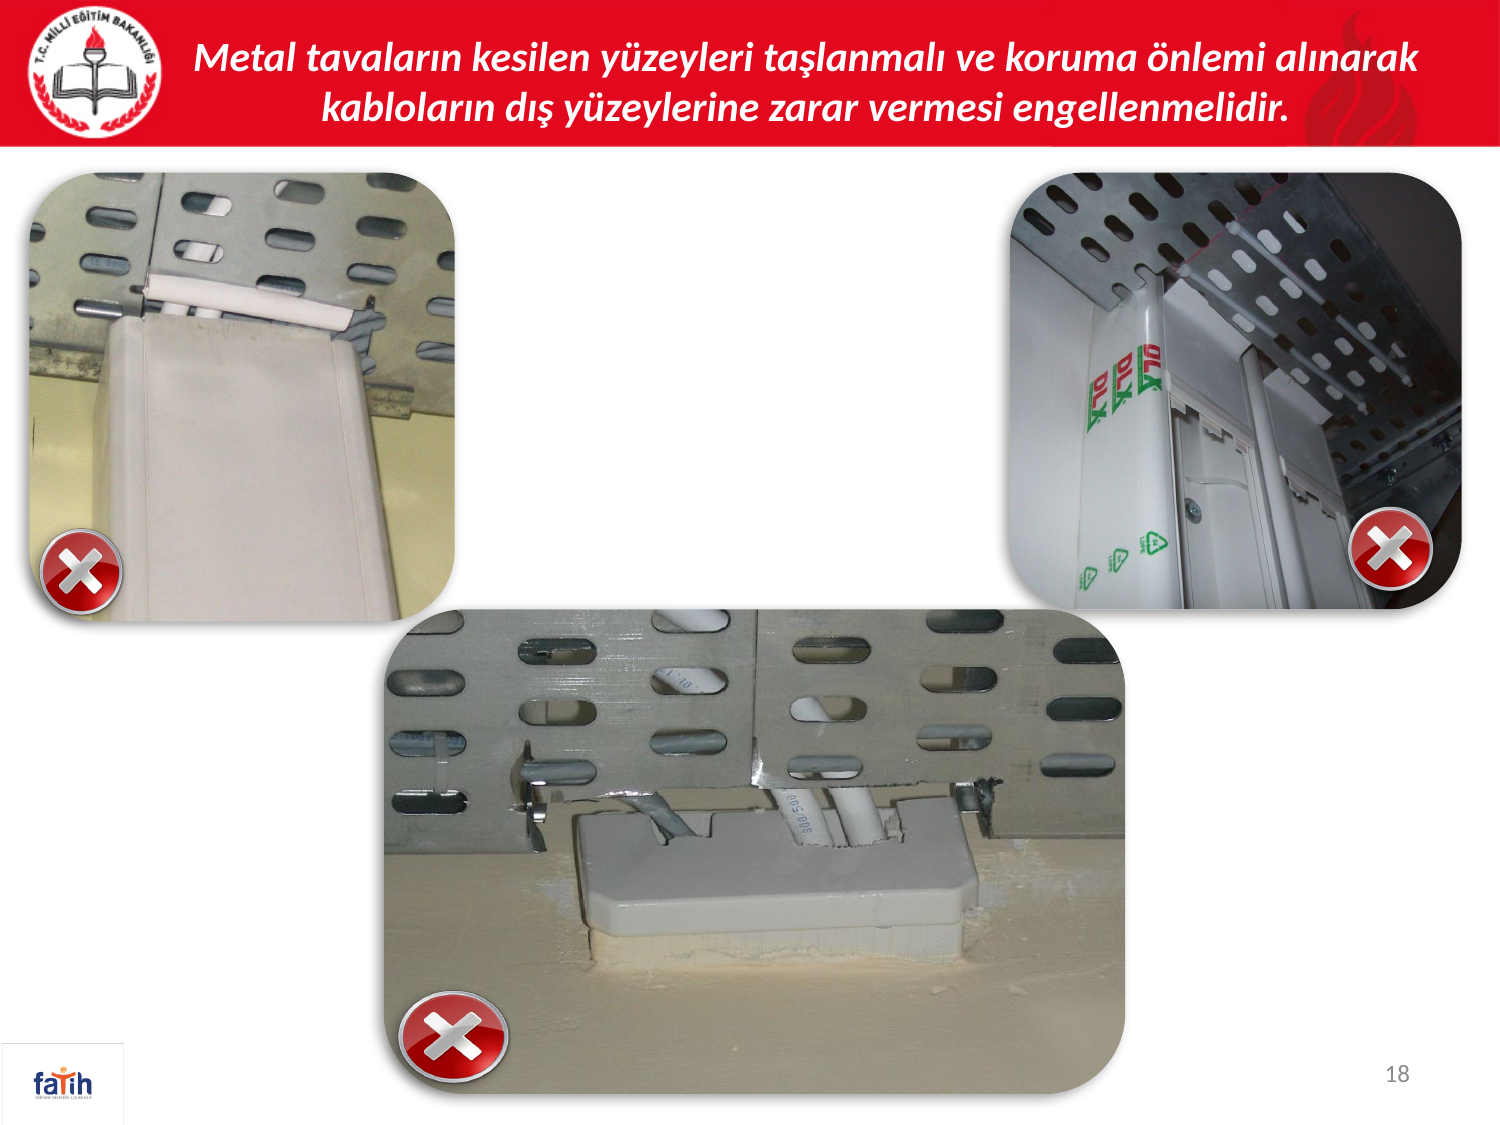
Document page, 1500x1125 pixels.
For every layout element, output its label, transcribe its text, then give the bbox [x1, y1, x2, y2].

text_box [29, 172, 455, 622]
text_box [1009, 172, 1462, 610]
text_box Metal tavaların kesilen yüzeyleri taşlanmalı ve koruma önlemi alınarak kabloların dış yüzeylerine zarar vermesi engellenmelidir. [112, 19, 1500, 138]
slide_number 18 [1125, 1042, 1425, 1103]
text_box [383, 609, 1126, 1095]
picture [0, 0, 1500, 1125]
